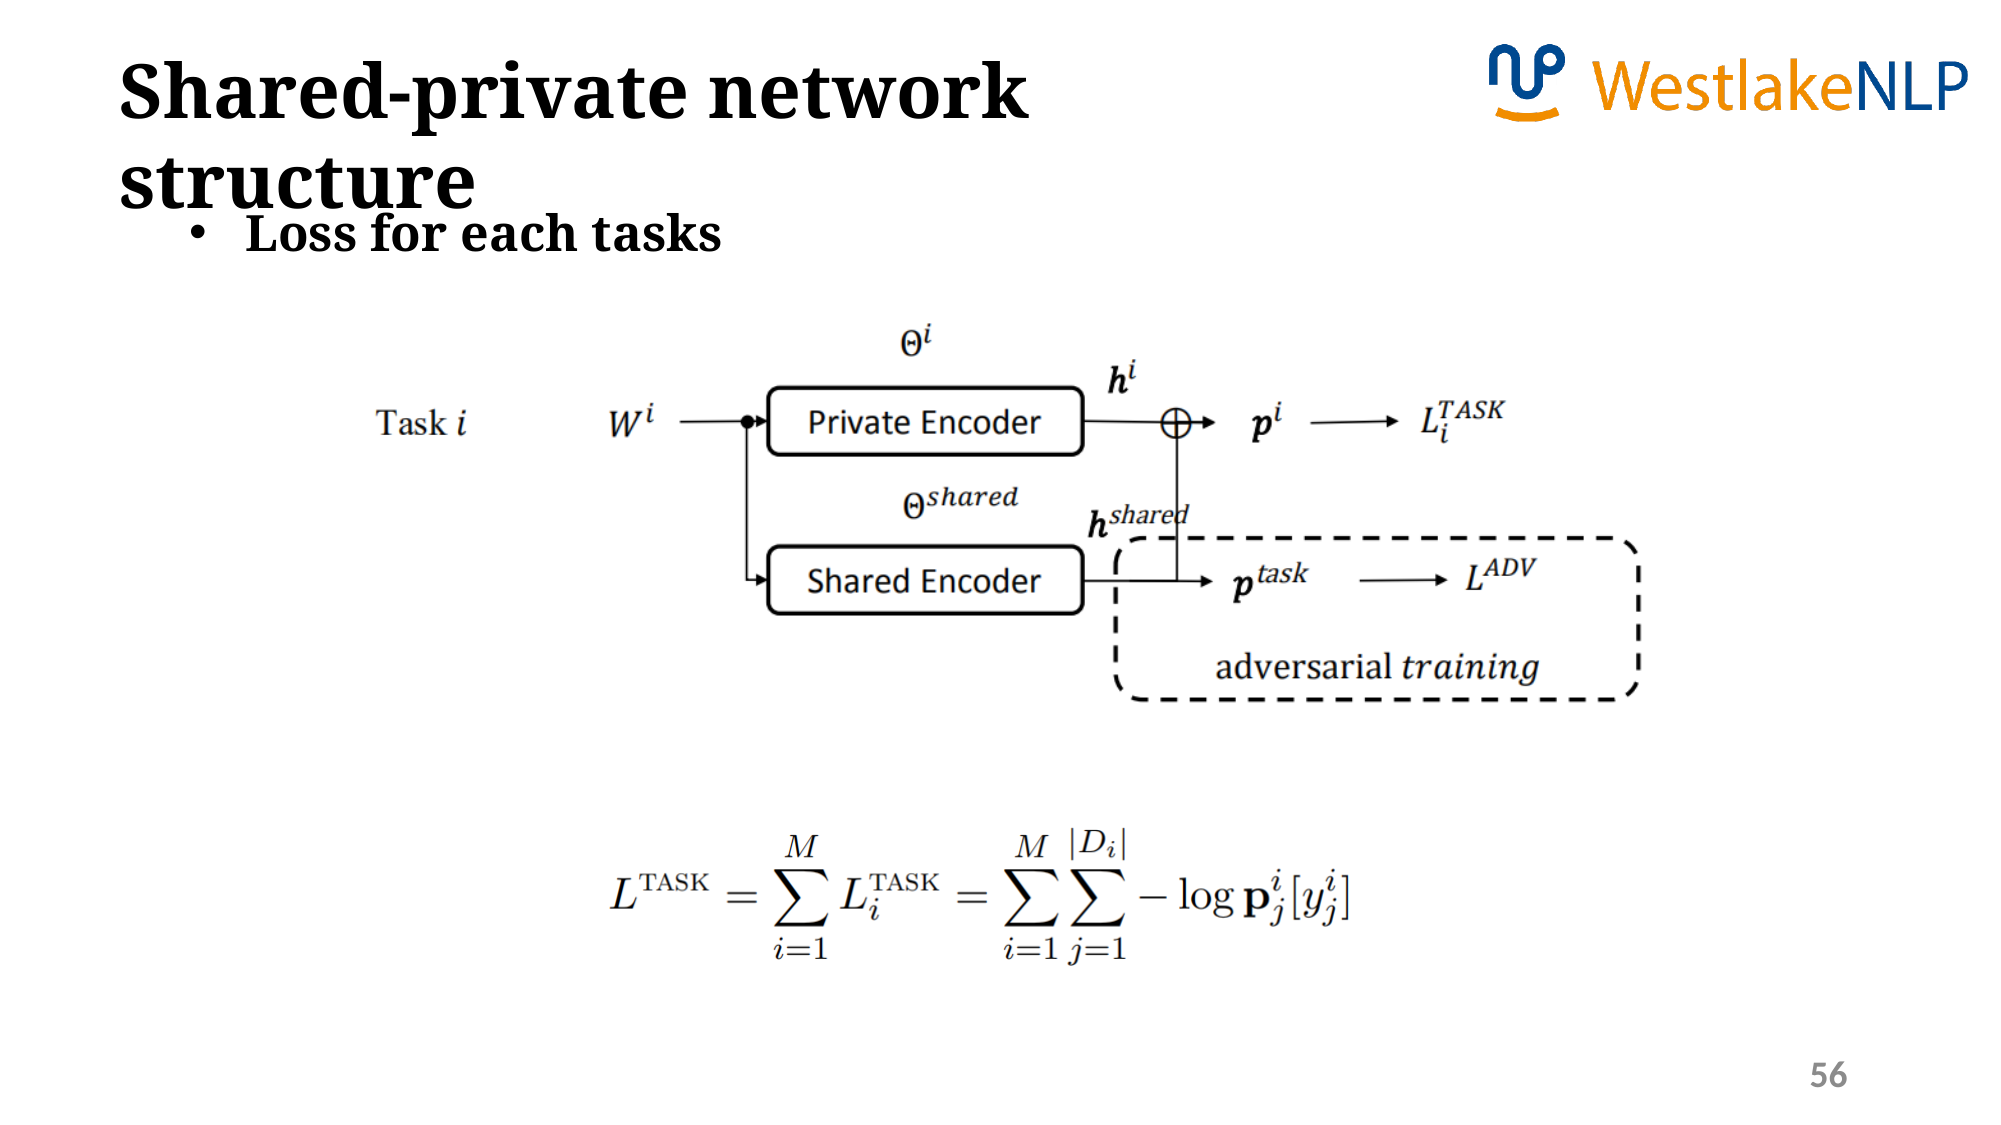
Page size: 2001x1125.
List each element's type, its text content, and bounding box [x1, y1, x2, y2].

text_box Shared-private network structure [104, 36, 1410, 231]
picture [1459, 0, 2000, 170]
picture [600, 815, 1368, 978]
text_box Loss for each tasks [174, 193, 1544, 269]
slide_number 56 [1763, 1042, 1863, 1103]
picture [347, 312, 1681, 731]
